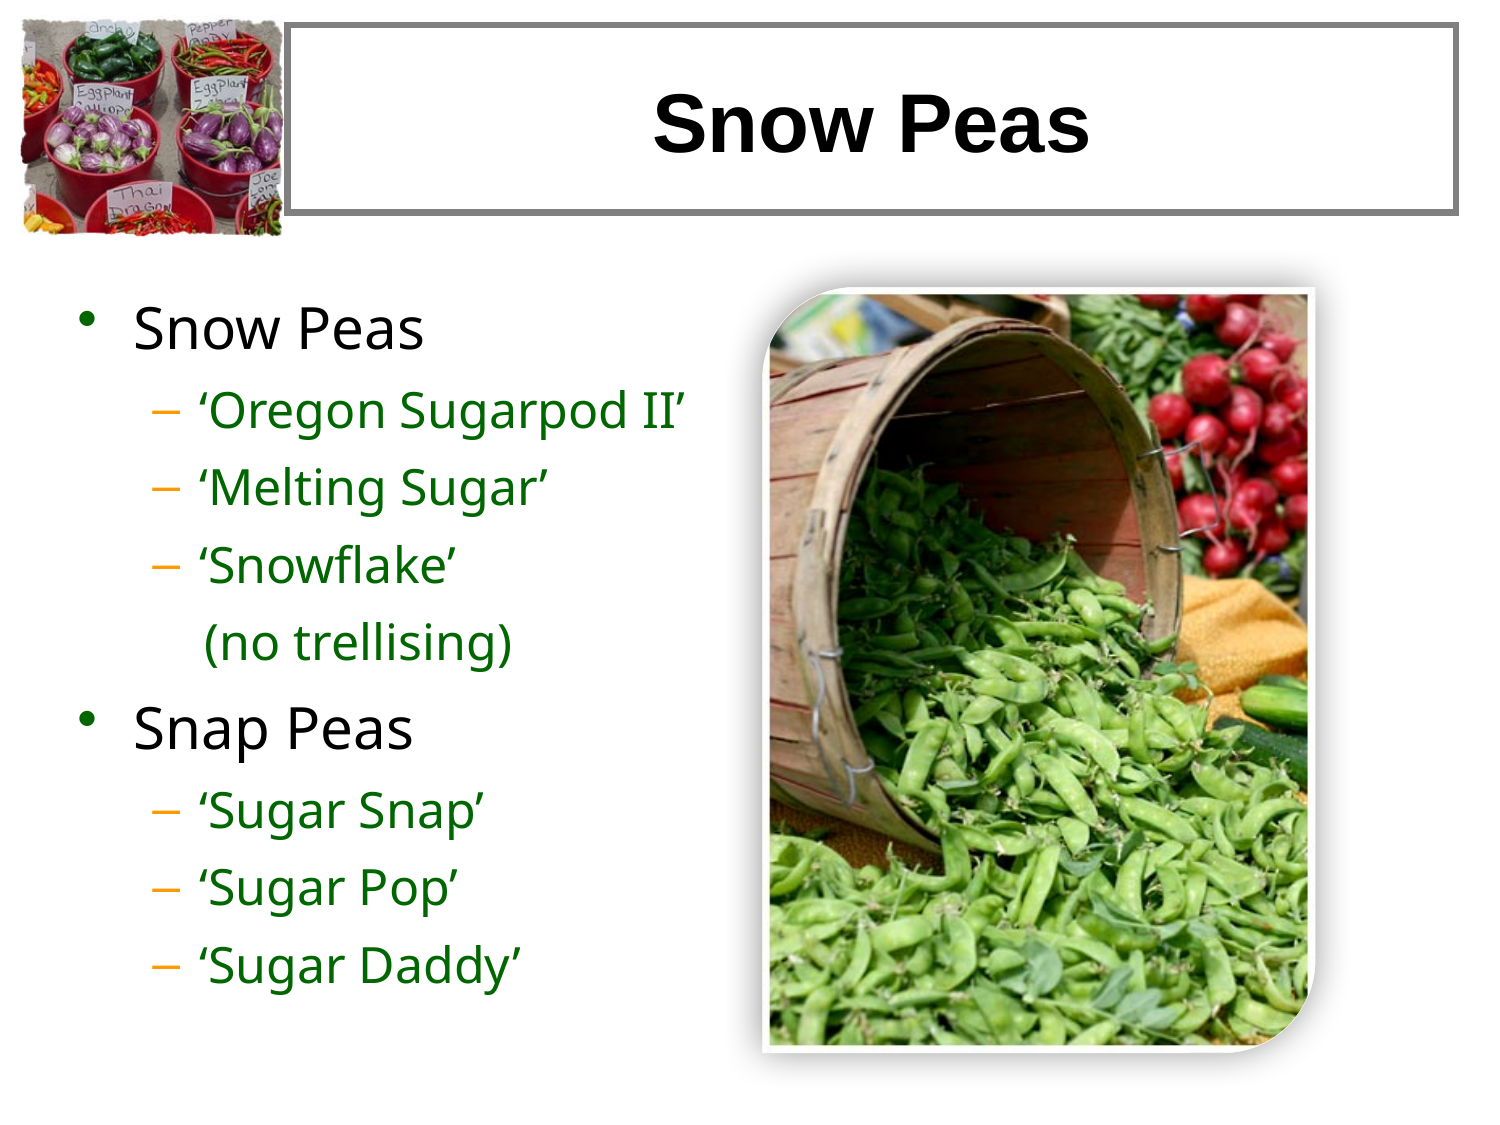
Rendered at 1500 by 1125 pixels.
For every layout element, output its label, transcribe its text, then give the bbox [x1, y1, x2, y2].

title Snow Peas [284, 22, 1459, 216]
list Snow Peas ‘Oregon Sugarpod II’ ‘Melting Sugar’ ‘Snowflake’ (no trellising) Snap Peas ‘Sugar Snap’ ‘Sugar Pop’ ‘Sugar Daddy’ [62, 283, 851, 1097]
picture [20, 15, 284, 238]
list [762, 287, 1316, 1053]
